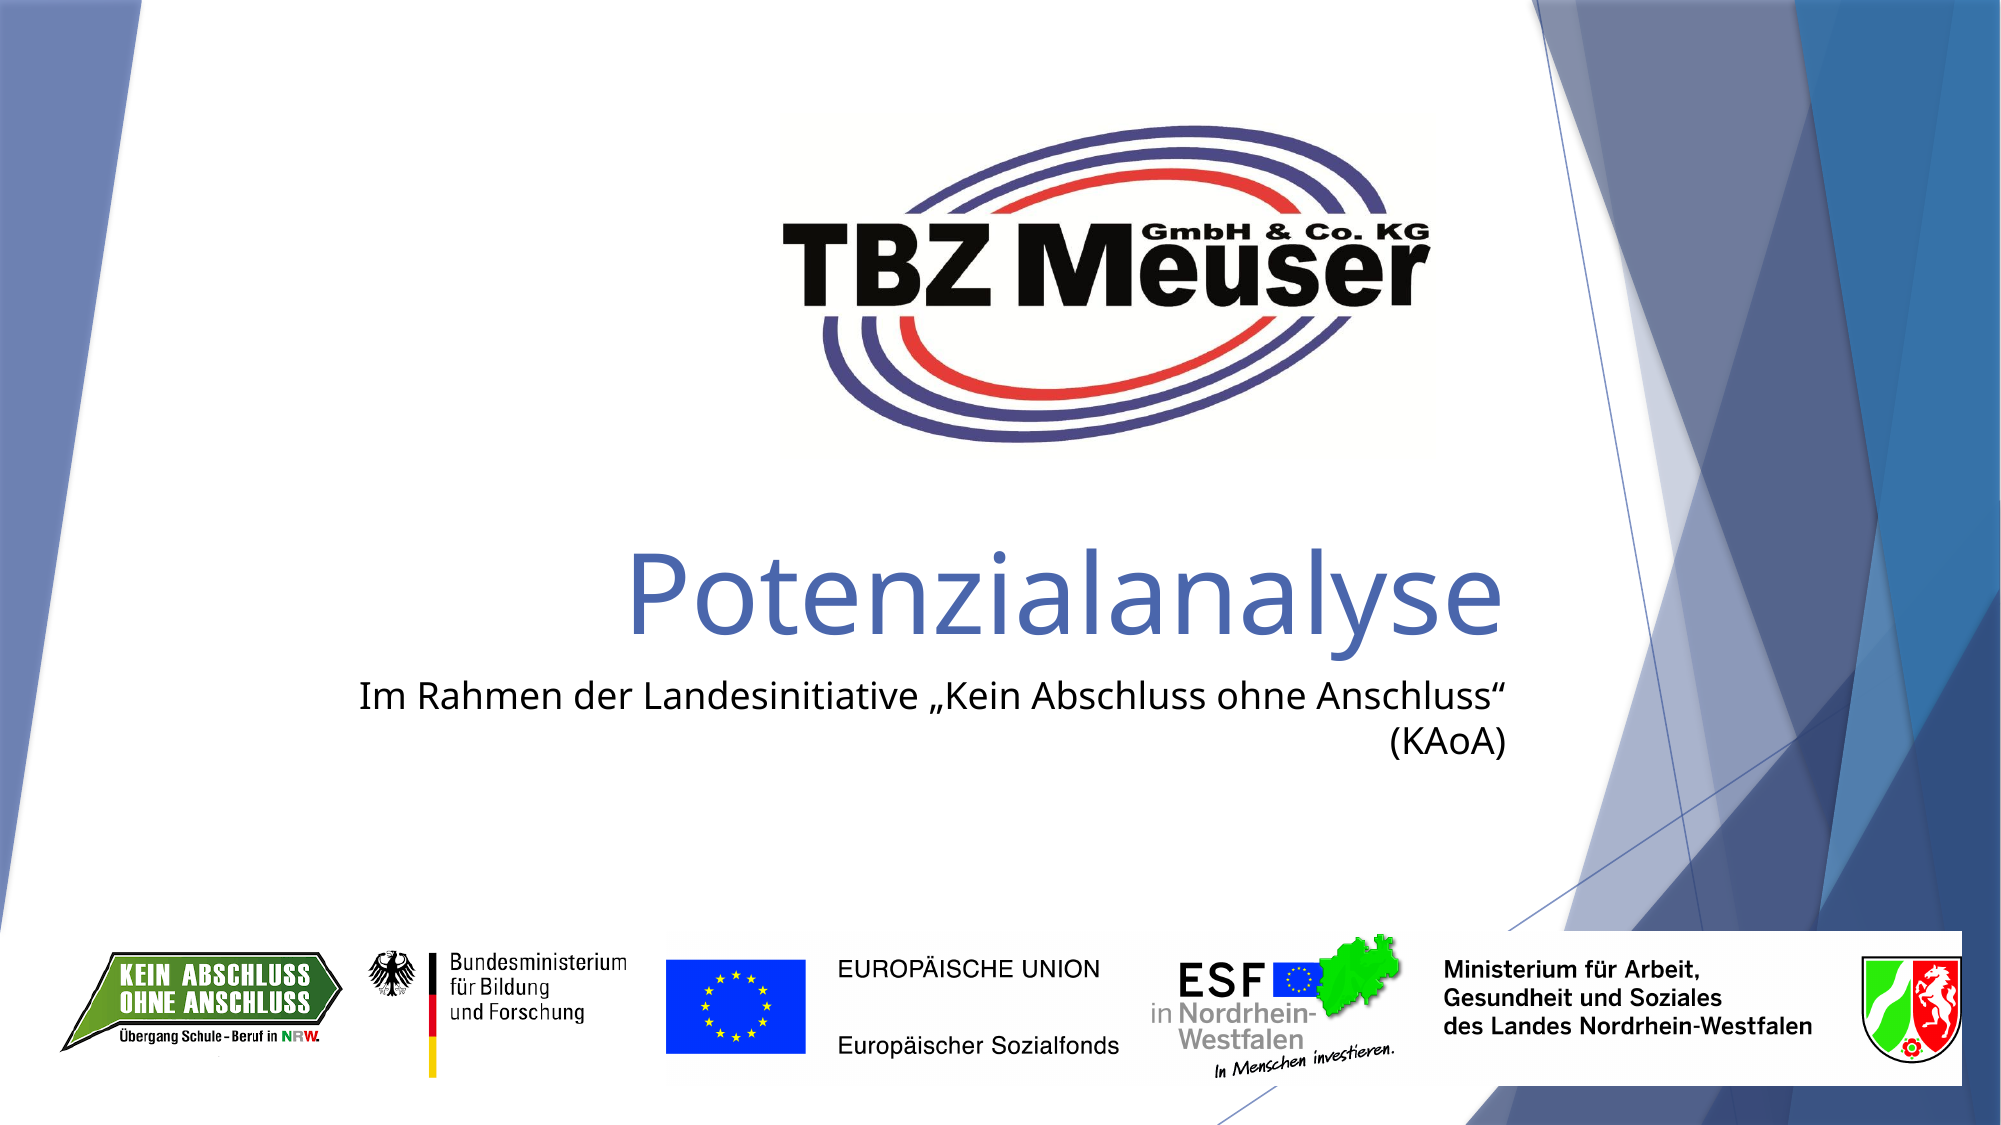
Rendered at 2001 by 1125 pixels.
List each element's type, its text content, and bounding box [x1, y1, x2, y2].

title Potenzialanalyse [247, 394, 1522, 664]
subtitle Im Rahmen der Landesinitiative „Kein Abschluss ohne Anschluss“ (KAoA) [247, 664, 1522, 845]
picture [36, 931, 633, 1084]
picture [779, 113, 1436, 460]
picture [665, 931, 1962, 1086]
